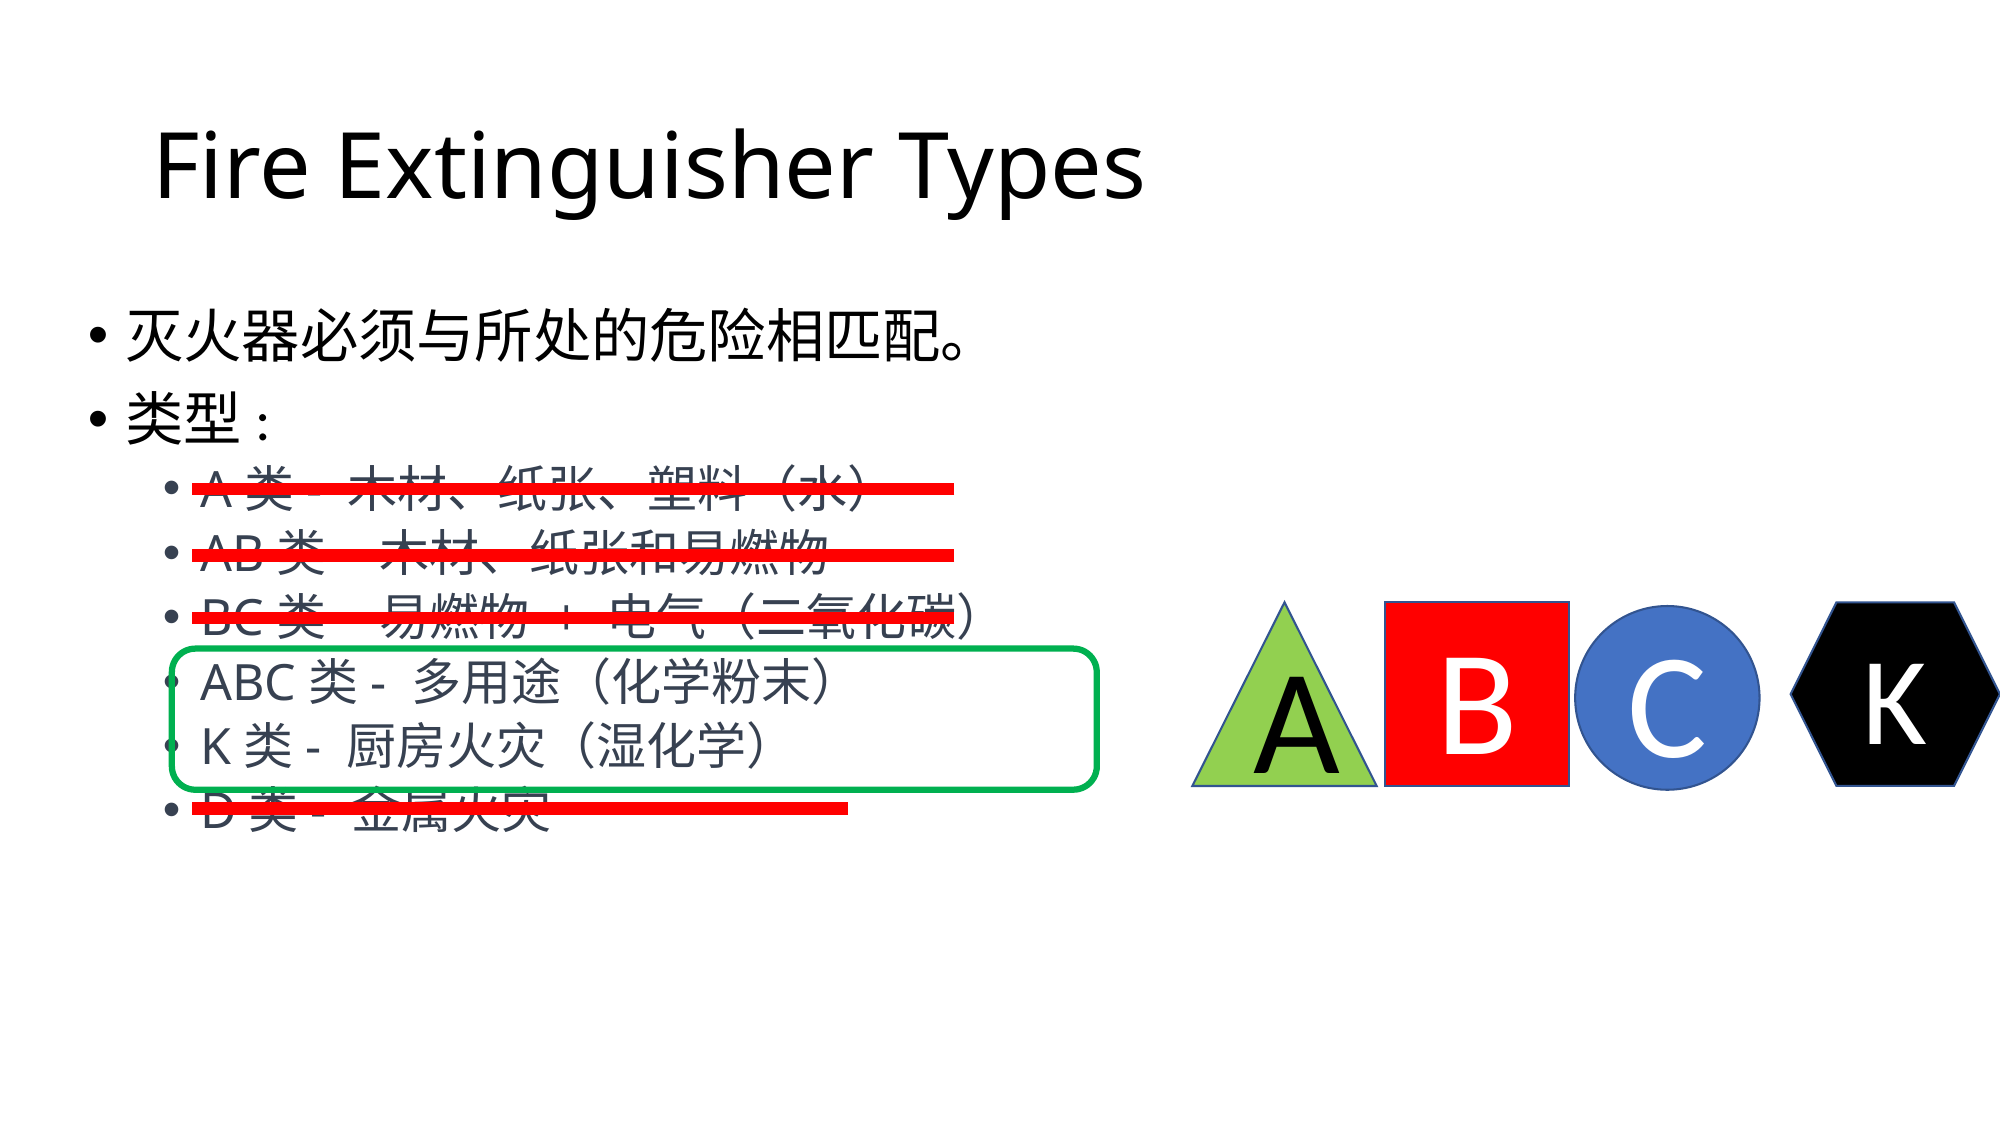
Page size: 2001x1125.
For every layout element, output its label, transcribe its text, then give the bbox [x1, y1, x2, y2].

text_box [191, 790, 955, 809]
list 灭火器必须与所处的危险相匹配。 类型: A类- 木材、纸张、塑料（水） AB类- 木材、纸张和易燃物 BC类- 易燃物 + 电气（二氧化碳） ABC类- 多用途（化学粉末） K类- 厨房火灾（湿化学） D类- 金属火灾 [72, 299, 1135, 1088]
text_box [191, 488, 955, 602]
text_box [171, 602, 2000, 790]
title Fire Extinguisher Types [137, 59, 1863, 278]
